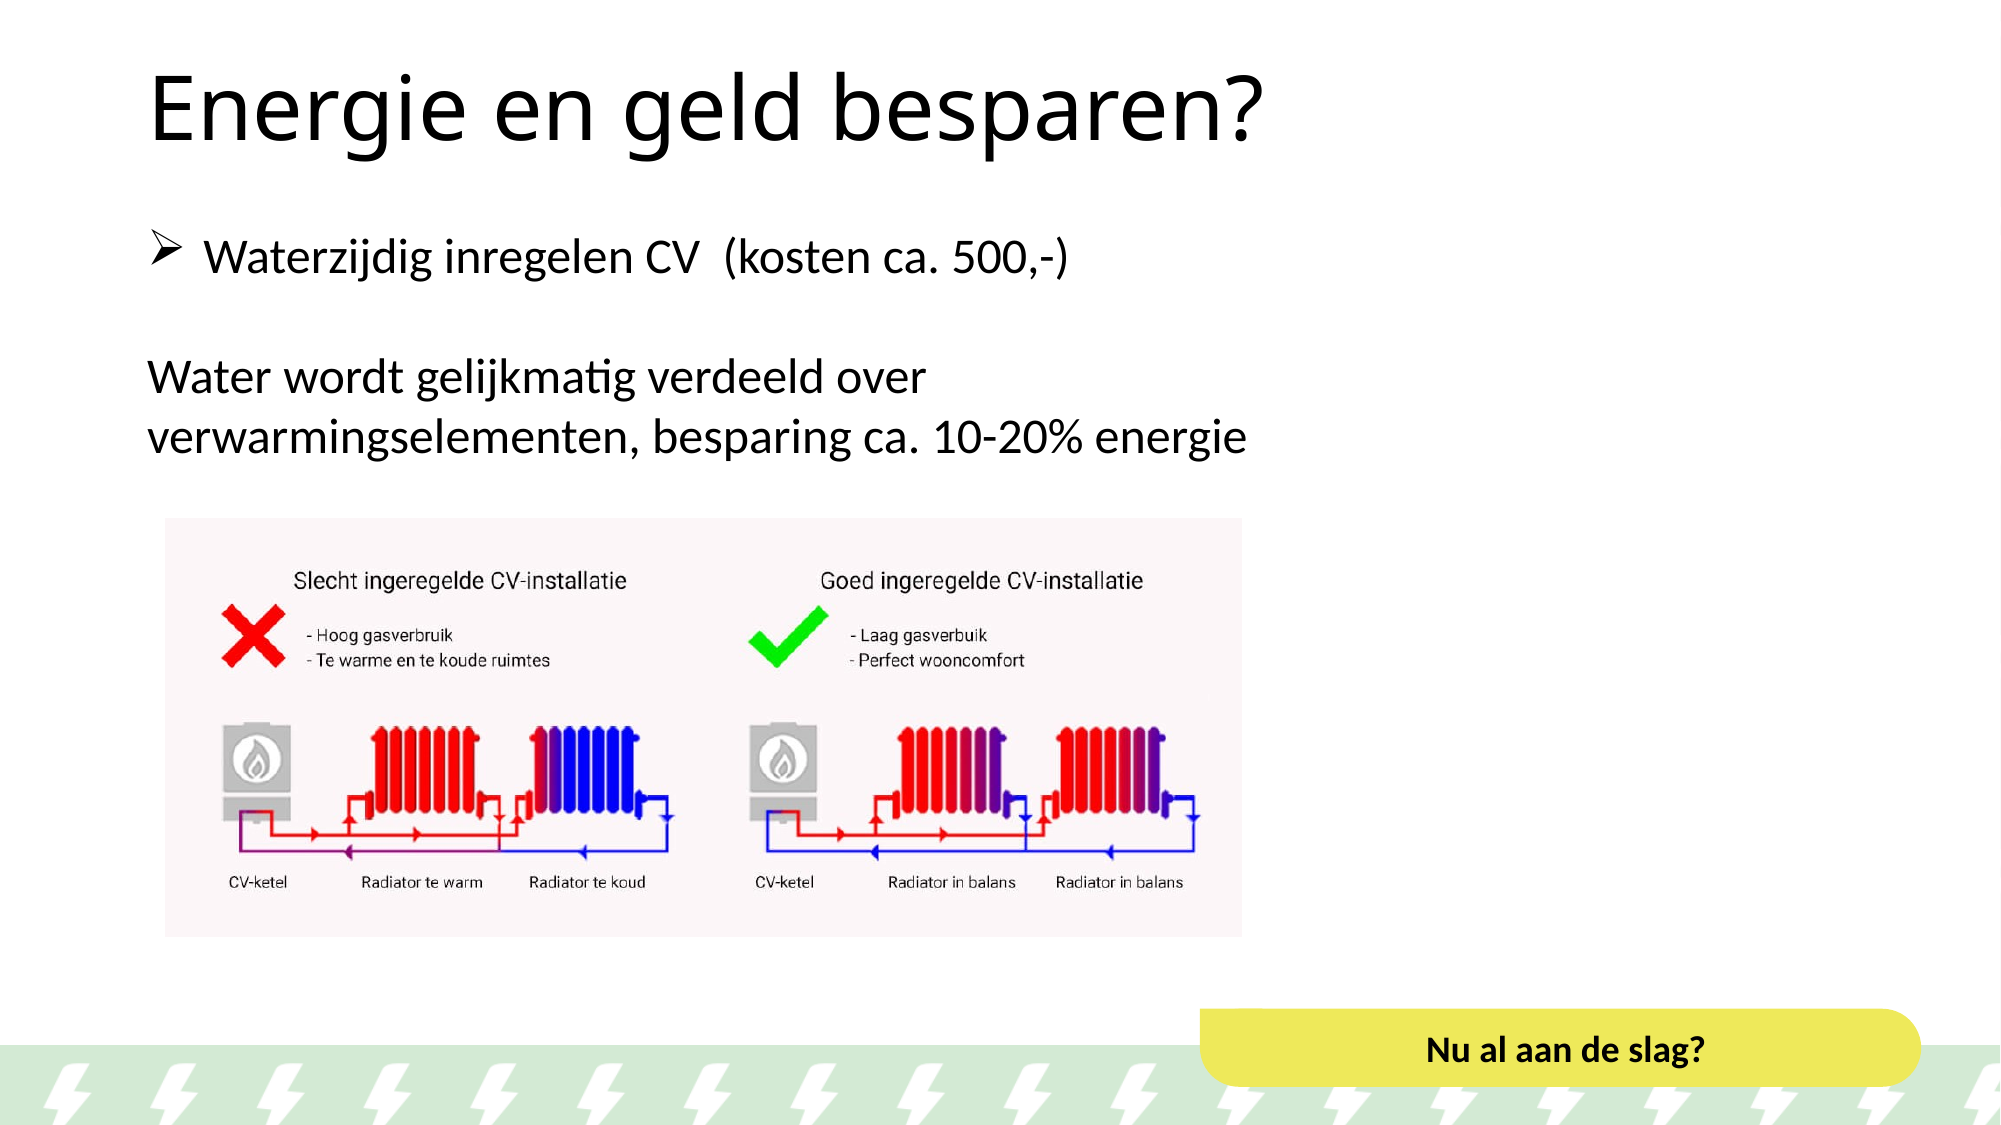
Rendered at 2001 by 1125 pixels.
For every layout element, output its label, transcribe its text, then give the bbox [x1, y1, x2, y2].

picture [165, 518, 1242, 937]
title Energie en geld besparen? [132, 54, 1859, 168]
text_box Waterzijdig inregelen CV (kosten ca. 500,-) Water wordt gelijkmatig verdeeld over verwarmingselementen, besparing ca. 10-20% energie [132, 216, 1412, 791]
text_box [1199, 1008, 1922, 1087]
